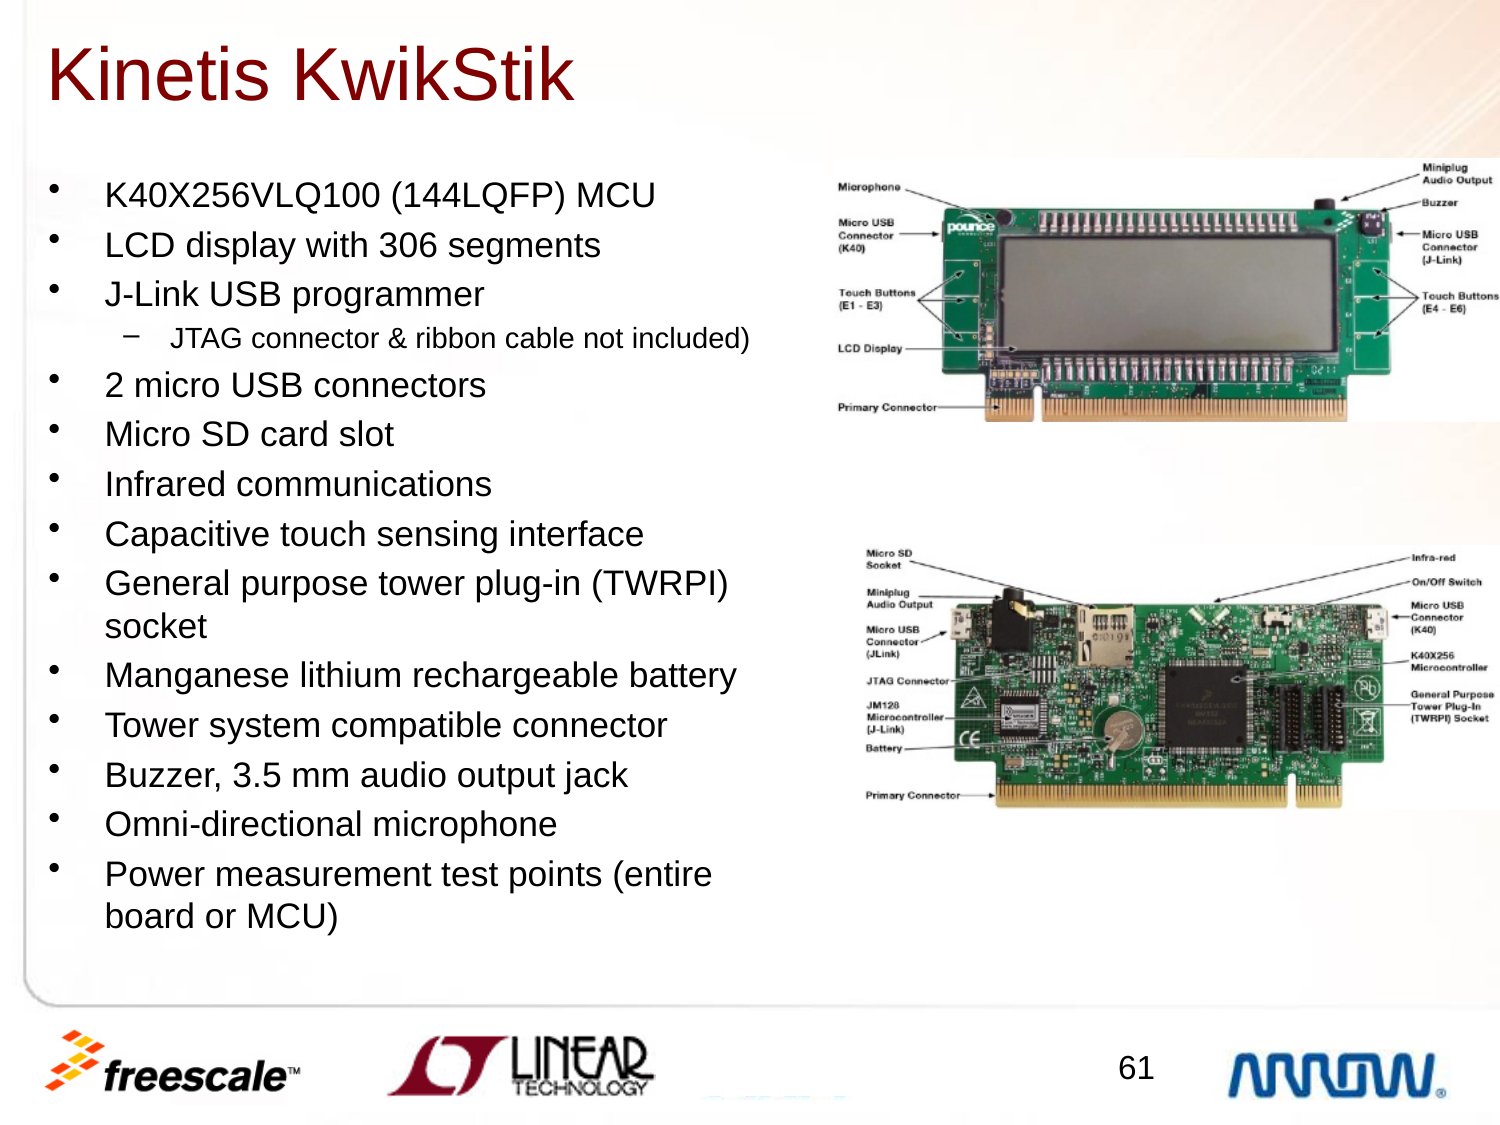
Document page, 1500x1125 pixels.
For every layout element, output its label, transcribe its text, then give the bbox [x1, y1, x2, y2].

picture [0, 0, 1500, 1125]
text_box Kinetis KwikStik [31, 16, 1489, 125]
text_box K40X256VLQ100 (144LQFP) MCU LCD display with 306 segments J-Link USB programmer JTAG connector & ribbon cable not included) 2 micro USB connectors Micro SD card slot Infrared communications Capacitive touch sensing interface General purpose tower plug-in (TWRPI) socket Manganese lithium rechargeable battery Tower system compatible connector Buzzer, 3.5 mm audio output jack Omni-directional microphone Power measurement test points (entire board or MCU) [33, 164, 814, 1037]
